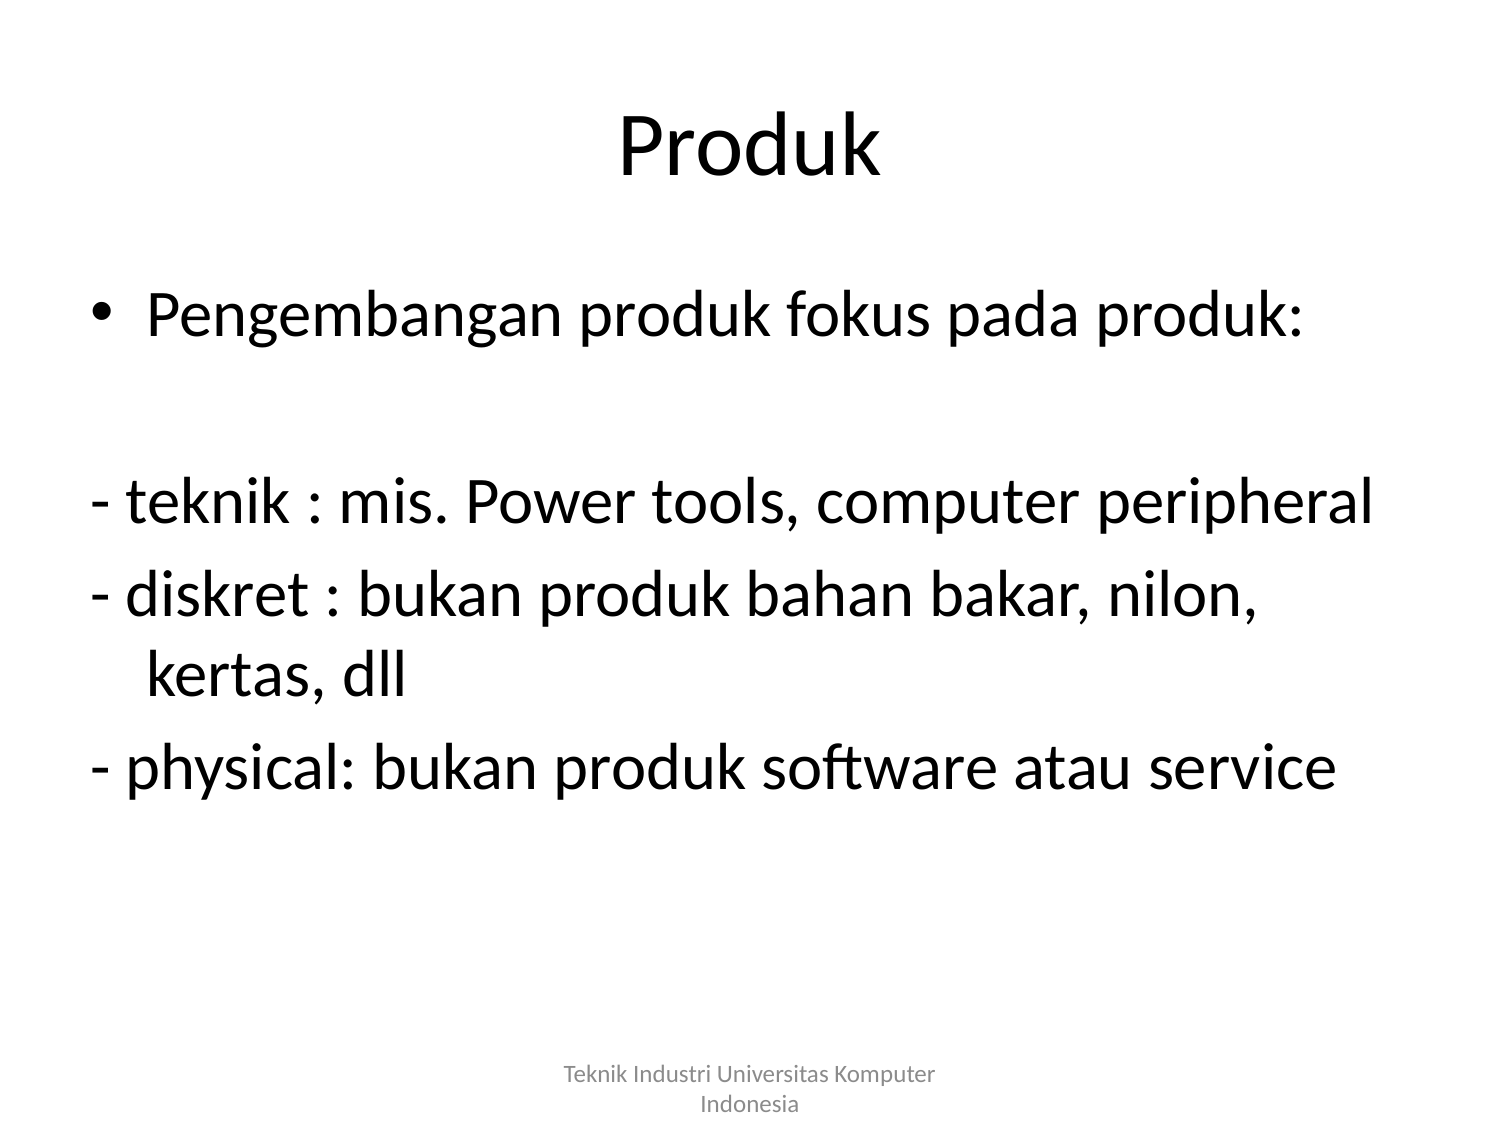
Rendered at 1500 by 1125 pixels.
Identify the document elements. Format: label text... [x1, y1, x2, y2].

footer Teknik Industri Universitas Komputer Indonesia [512, 1042, 988, 1103]
title Produk [75, 45, 1425, 233]
list Pengembangan produk fokus pada produk: - teknik : mis. Power tools, computer peripheral - diskret : bukan produk bahan bakar, nilon, kertas, dll - physical: bukan produk software atau service [75, 262, 1425, 1005]
